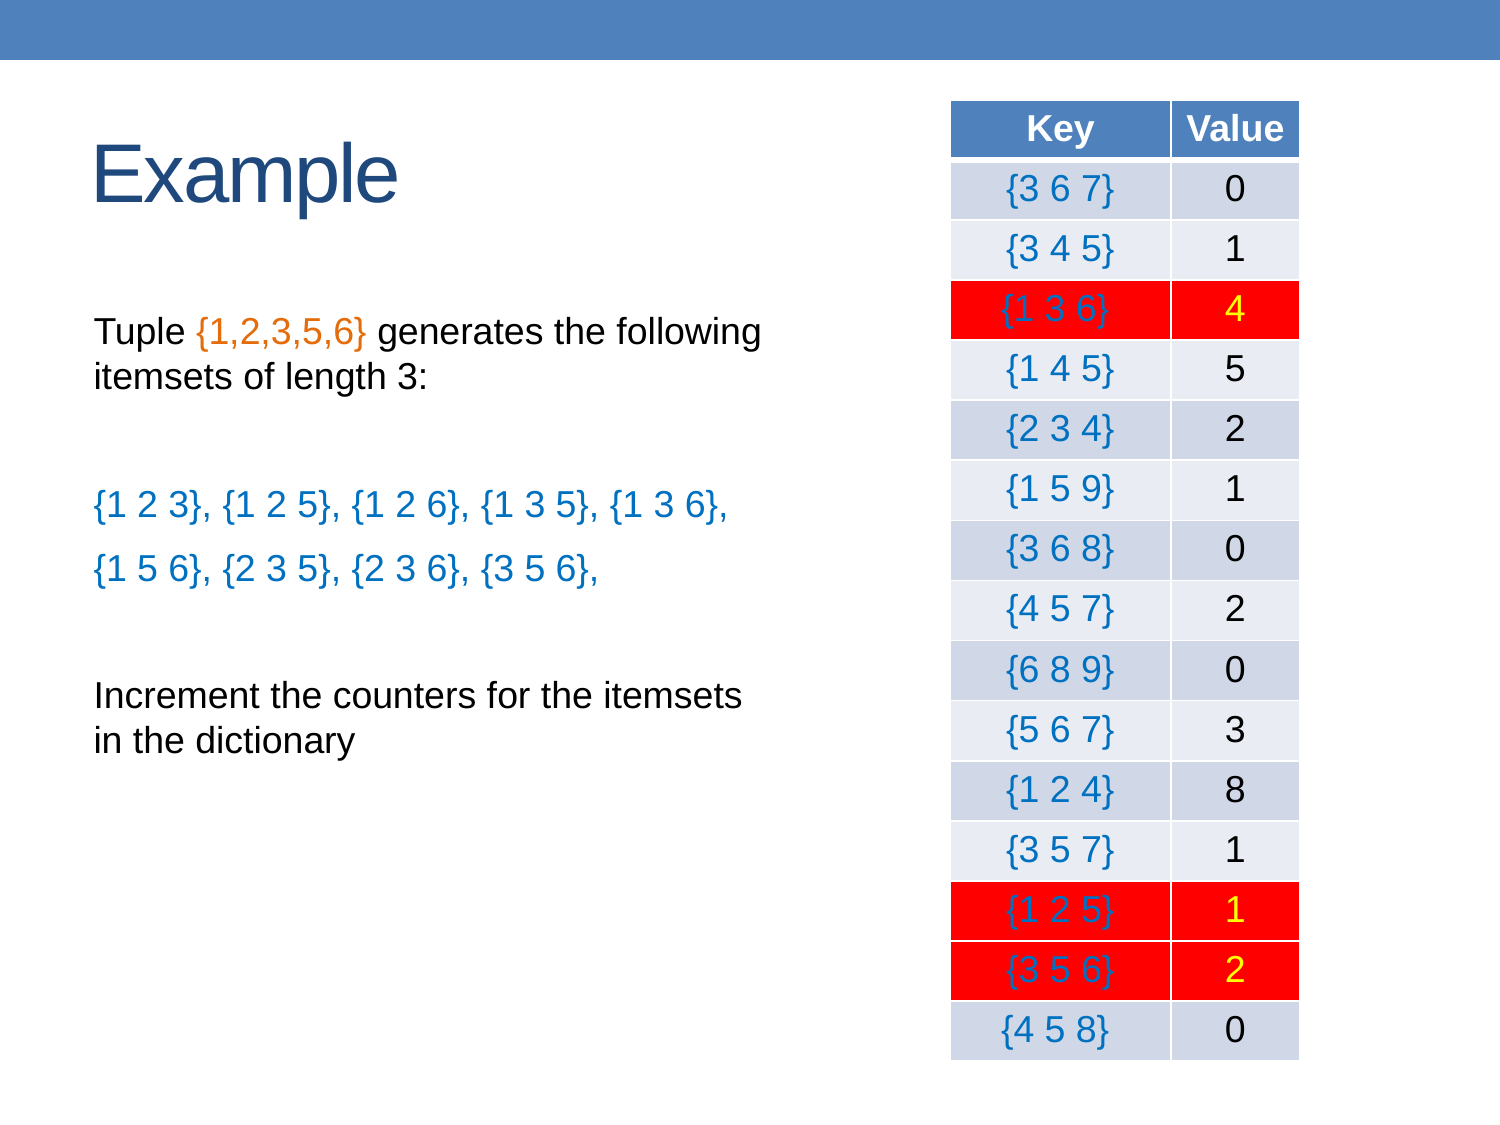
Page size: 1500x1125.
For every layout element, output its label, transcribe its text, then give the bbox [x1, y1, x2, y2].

table_cell {1 2 5} [951, 882, 1170, 940]
table_cell 5 [1172, 341, 1299, 399]
table_cell 2 [1172, 942, 1299, 1000]
table_cell 3 [1172, 701, 1299, 760]
table_cell {5 6 7} [951, 701, 1170, 760]
table_cell 0 [1172, 163, 1299, 219]
table_header Value [1172, 101, 1299, 157]
table_cell 1 [1172, 822, 1299, 880]
table_cell 1 [1172, 882, 1299, 940]
table_cell {1 5 9} [951, 461, 1170, 520]
table_header Key [951, 101, 1170, 157]
table_cell {1 3 6} [951, 281, 1170, 339]
table_cell {3 6 7} [951, 163, 1170, 219]
table_cell {1 4 5} [951, 341, 1170, 399]
table_cell 8 [1172, 762, 1299, 820]
title Example [75, 87, 1425, 250]
table_cell 0 [1172, 521, 1299, 580]
table_cell {1 2 4} [951, 762, 1170, 820]
table_cell {3 5 7} [951, 822, 1170, 880]
table_cell 1 [1172, 221, 1299, 279]
table_cell 2 [1172, 581, 1299, 640]
table_cell {4 5 7} [951, 581, 1170, 640]
table_cell {4 5 8} [951, 1002, 1170, 1060]
table_cell {3 6 8} [951, 521, 1170, 580]
table_cell 2 [1172, 401, 1299, 459]
table_cell 1 [1172, 461, 1299, 520]
text_box Tuple {1,2,3,5,6} generates the following itemsets of length 3: {1 2 3}, {1 2 5}, {1 2 6}, {1 3 5}, {1 3 6}, {1 5 6}, {2 3 5}, {2 3 6}, {3 5 6}, Increment the counters for the itemsets in the dictionary [78, 299, 778, 769]
table_cell {2 3 4} [951, 401, 1170, 459]
table_cell 0 [1172, 641, 1299, 700]
table_cell {3 5 6} [951, 942, 1170, 1000]
table_cell 4 [1172, 281, 1299, 339]
table_cell {6 8 9} [951, 641, 1170, 700]
table_cell {3 4 5} [951, 221, 1170, 279]
table_cell 0 [1172, 1002, 1299, 1060]
